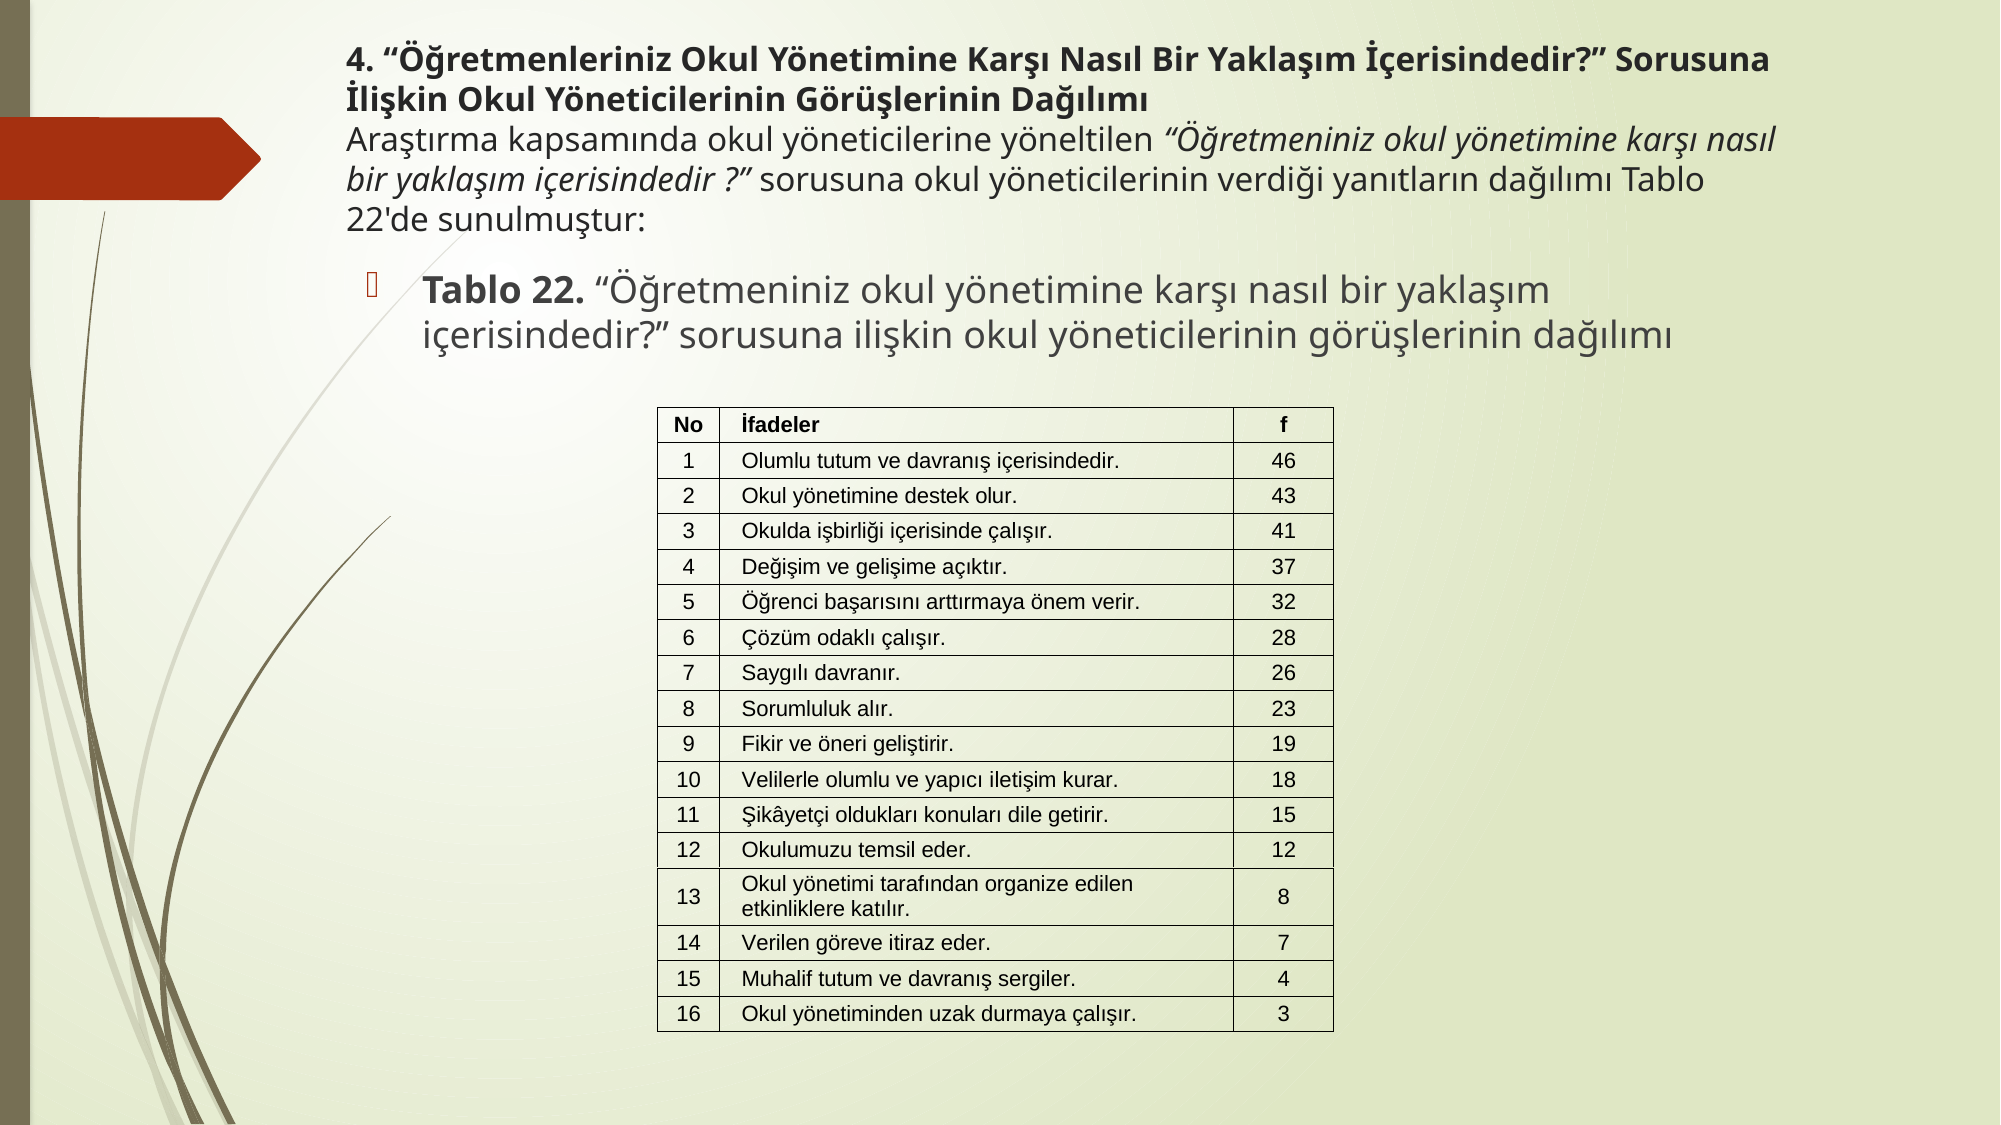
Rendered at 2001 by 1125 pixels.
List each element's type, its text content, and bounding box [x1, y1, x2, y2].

title 4. “Öğretmenleriniz Okul Yönetimine Karşı Nasıl Bir Yaklaşım İçerisindedir?” Sorusuna İlişkin Okul Yöneticilerinin Görüşlerinin Dağılımı Araştırma kapsamında okul yöneticilerine yöneltilen “Öğretmeniniz okul yönetimine karşı nasıl bir yaklaşım içerisindedir ?” sorusuna okul yöneticilerinin verdiği yanıtların dağılımı Tablo 22'de sunulmuştur: [331, 30, 1794, 241]
list Tablo 22. “Öğretmeniniz okul yönetimine karşı nasıl bir yaklaşım içerisindedir?” sorusuna ilişkin okul yöneticilerinin görüşlerinin dağılımı [350, 258, 1814, 878]
picture [522, 406, 1469, 1086]
